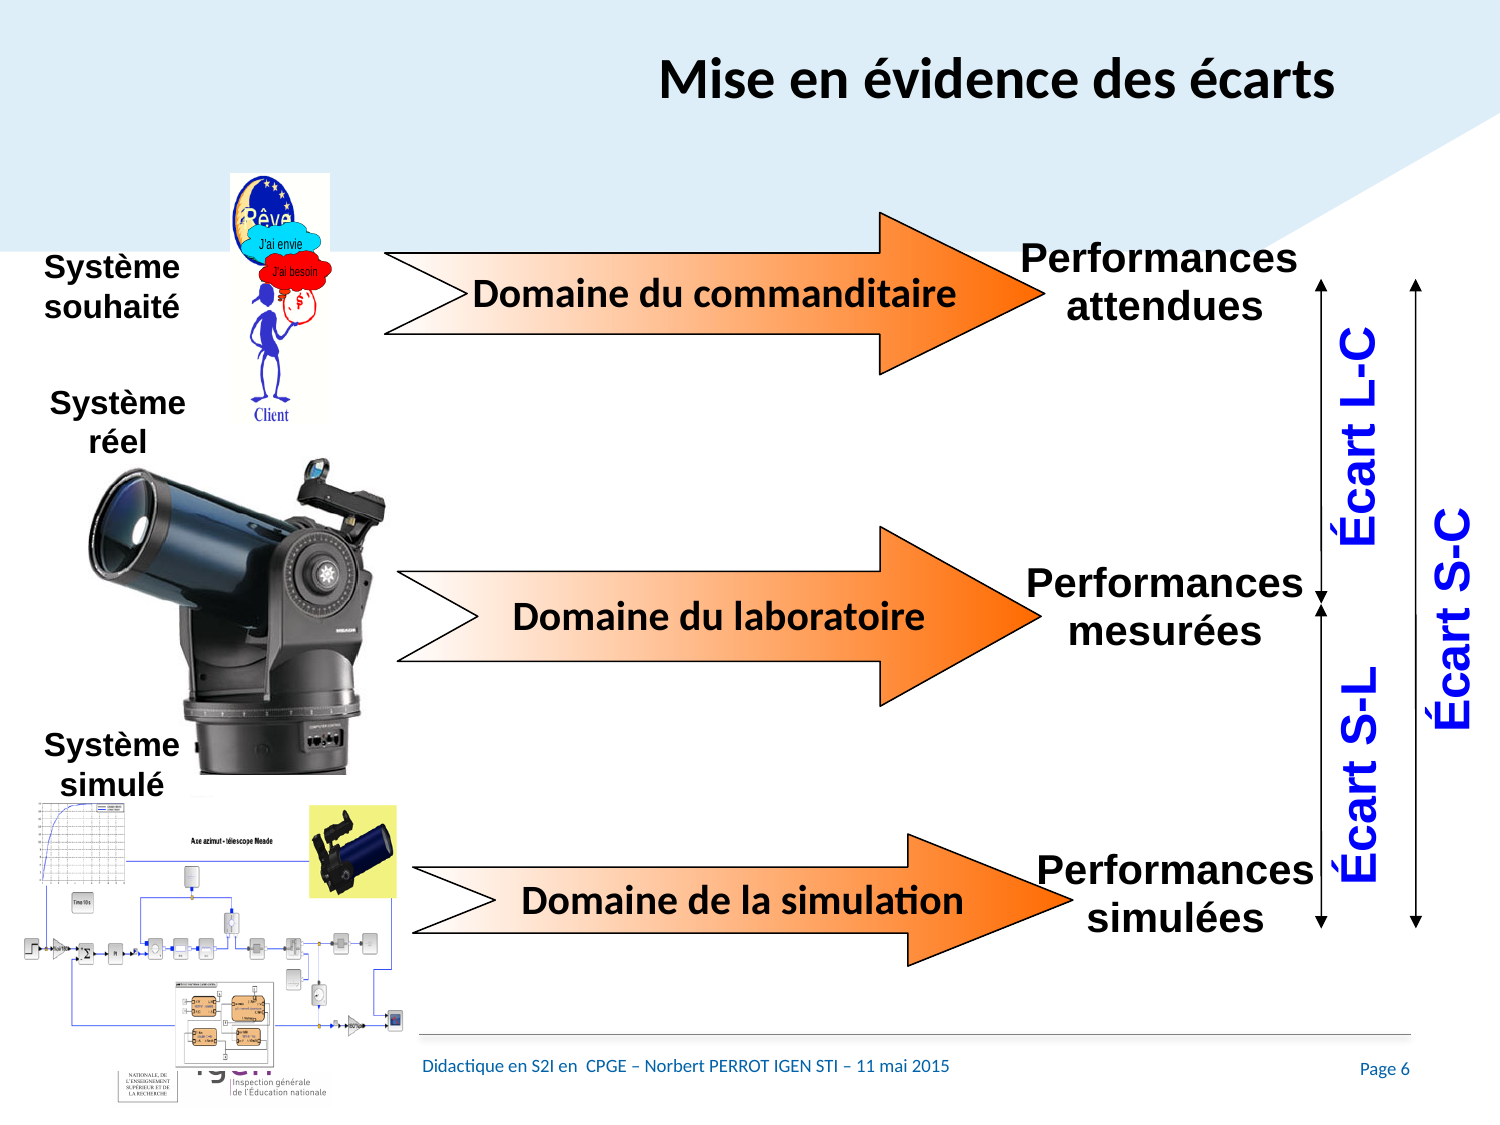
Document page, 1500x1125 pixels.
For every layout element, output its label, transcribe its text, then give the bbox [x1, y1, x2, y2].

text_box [17, 455, 407, 1071]
text_box Système souhaité [5, 237, 83, 333]
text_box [88, 173, 1462, 1043]
picture [112, 1071, 332, 1108]
text_box Mise en évidence des écarts [643, 32, 1383, 118]
text_box Système réel [29, 373, 83, 454]
